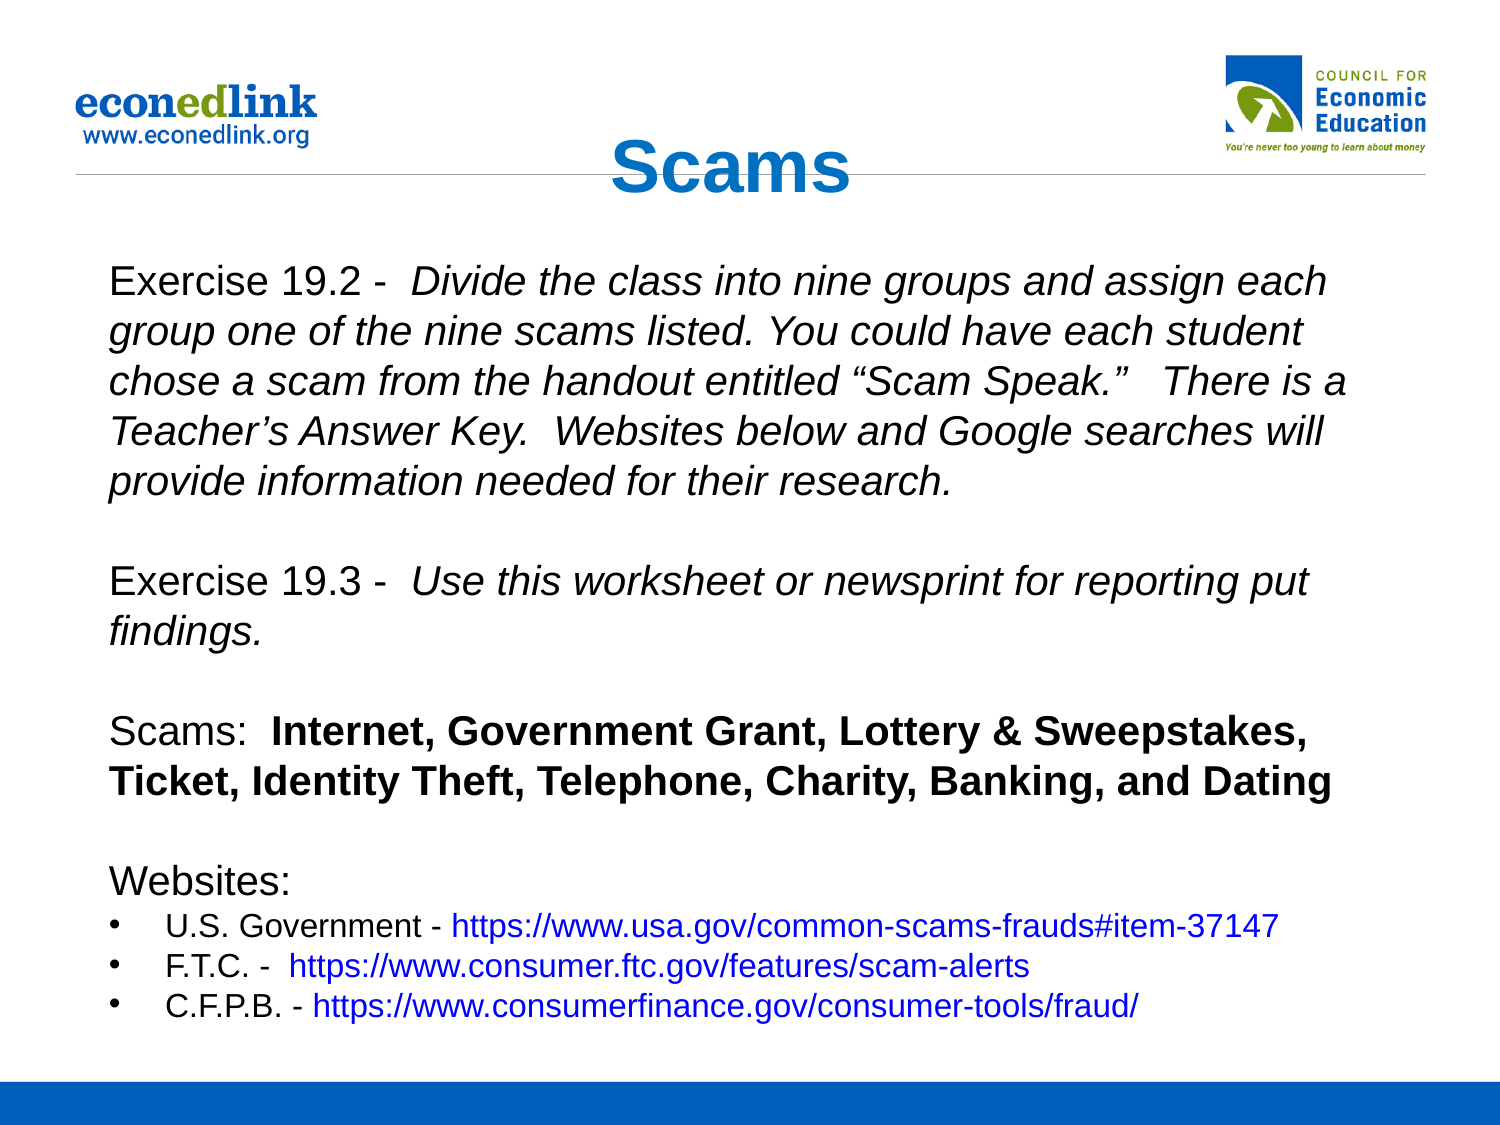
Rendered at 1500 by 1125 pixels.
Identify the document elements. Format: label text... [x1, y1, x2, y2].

picture [0, 0, 1500, 1125]
title Scams [56, 24, 1407, 106]
list Exercise 19.2 - Divide the class into nine groups and assign each group one of the nine scams listed. You could have each student chose a scam from the handout entitled “Scam Speak.” There is a Teacher’s Answer Key. Websites below and Google searches will provide information needed for their research. Exercise 19.3 - Use this worksheet or newsprint for reporting put findings. Scams: Internet, Government Grant, Lottery & Sweepstakes, Ticket, Identity Theft, Telephone, Charity, Banking, and Dating Websites: U.S. Government - https://www.usa.gov/common-scams-frauds#item-37147 F.T.C. - https://www.consumer.ftc.gov/features/scam-alerts C.F.P.B. - https://www.consumerfinance.gov/consumer-tools/fraud/ [75, 246, 1425, 1100]
